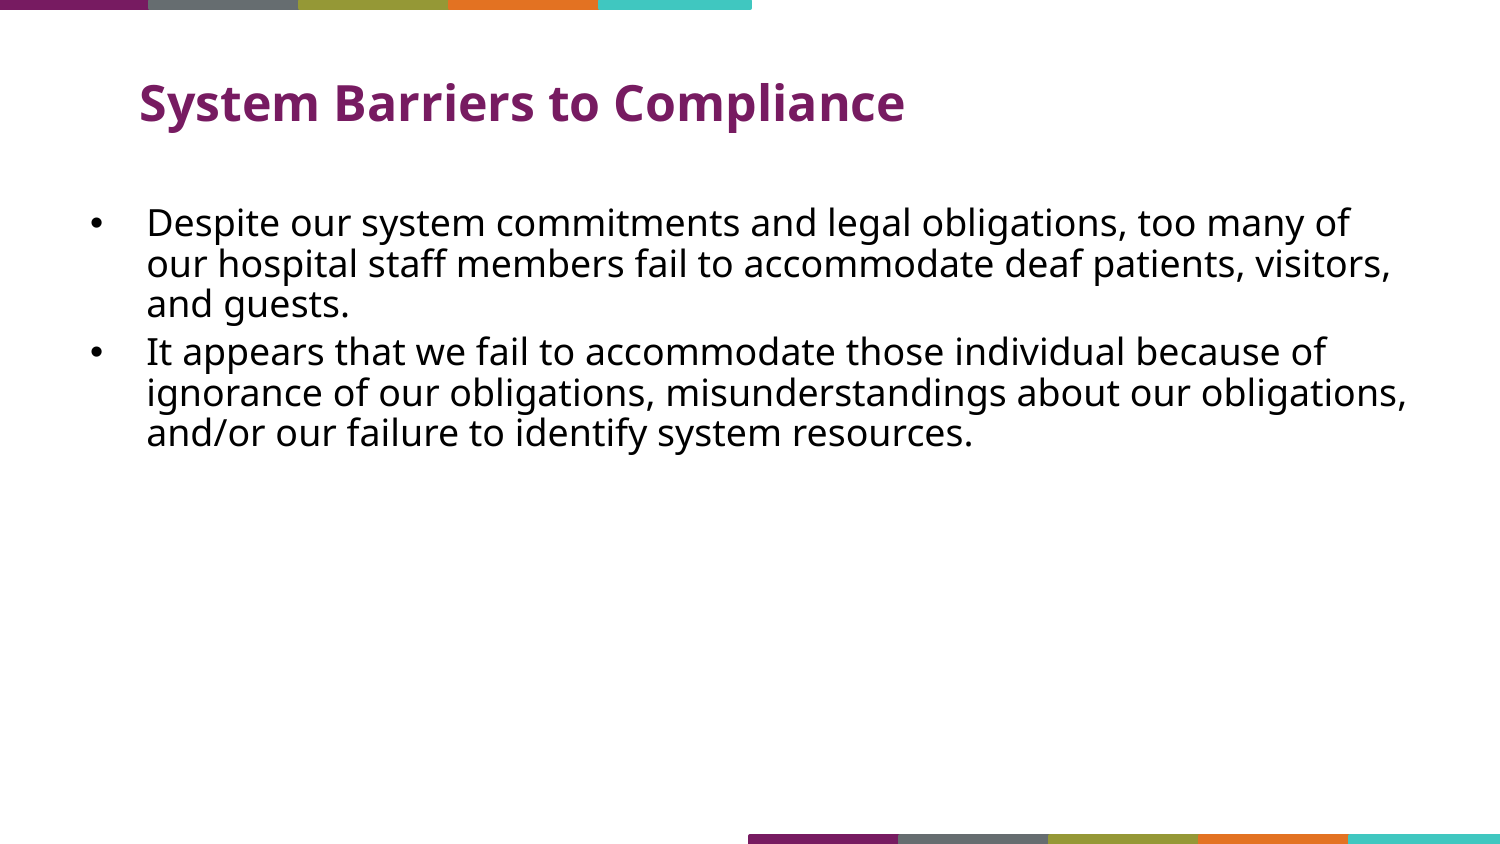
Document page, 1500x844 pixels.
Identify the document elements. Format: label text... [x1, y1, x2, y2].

list Despite our system commitments and legal obligations, too many of our hospital staff members fail to accommodate deaf patients, visitors, and guests. It appears that we fail to accommodate those individual because of ignorance of our obligations, misunderstandings about our obligations, and/or our failure to identify system resources. [75, 196, 1425, 754]
title System Barriers to Compliance [124, 31, 1454, 173]
